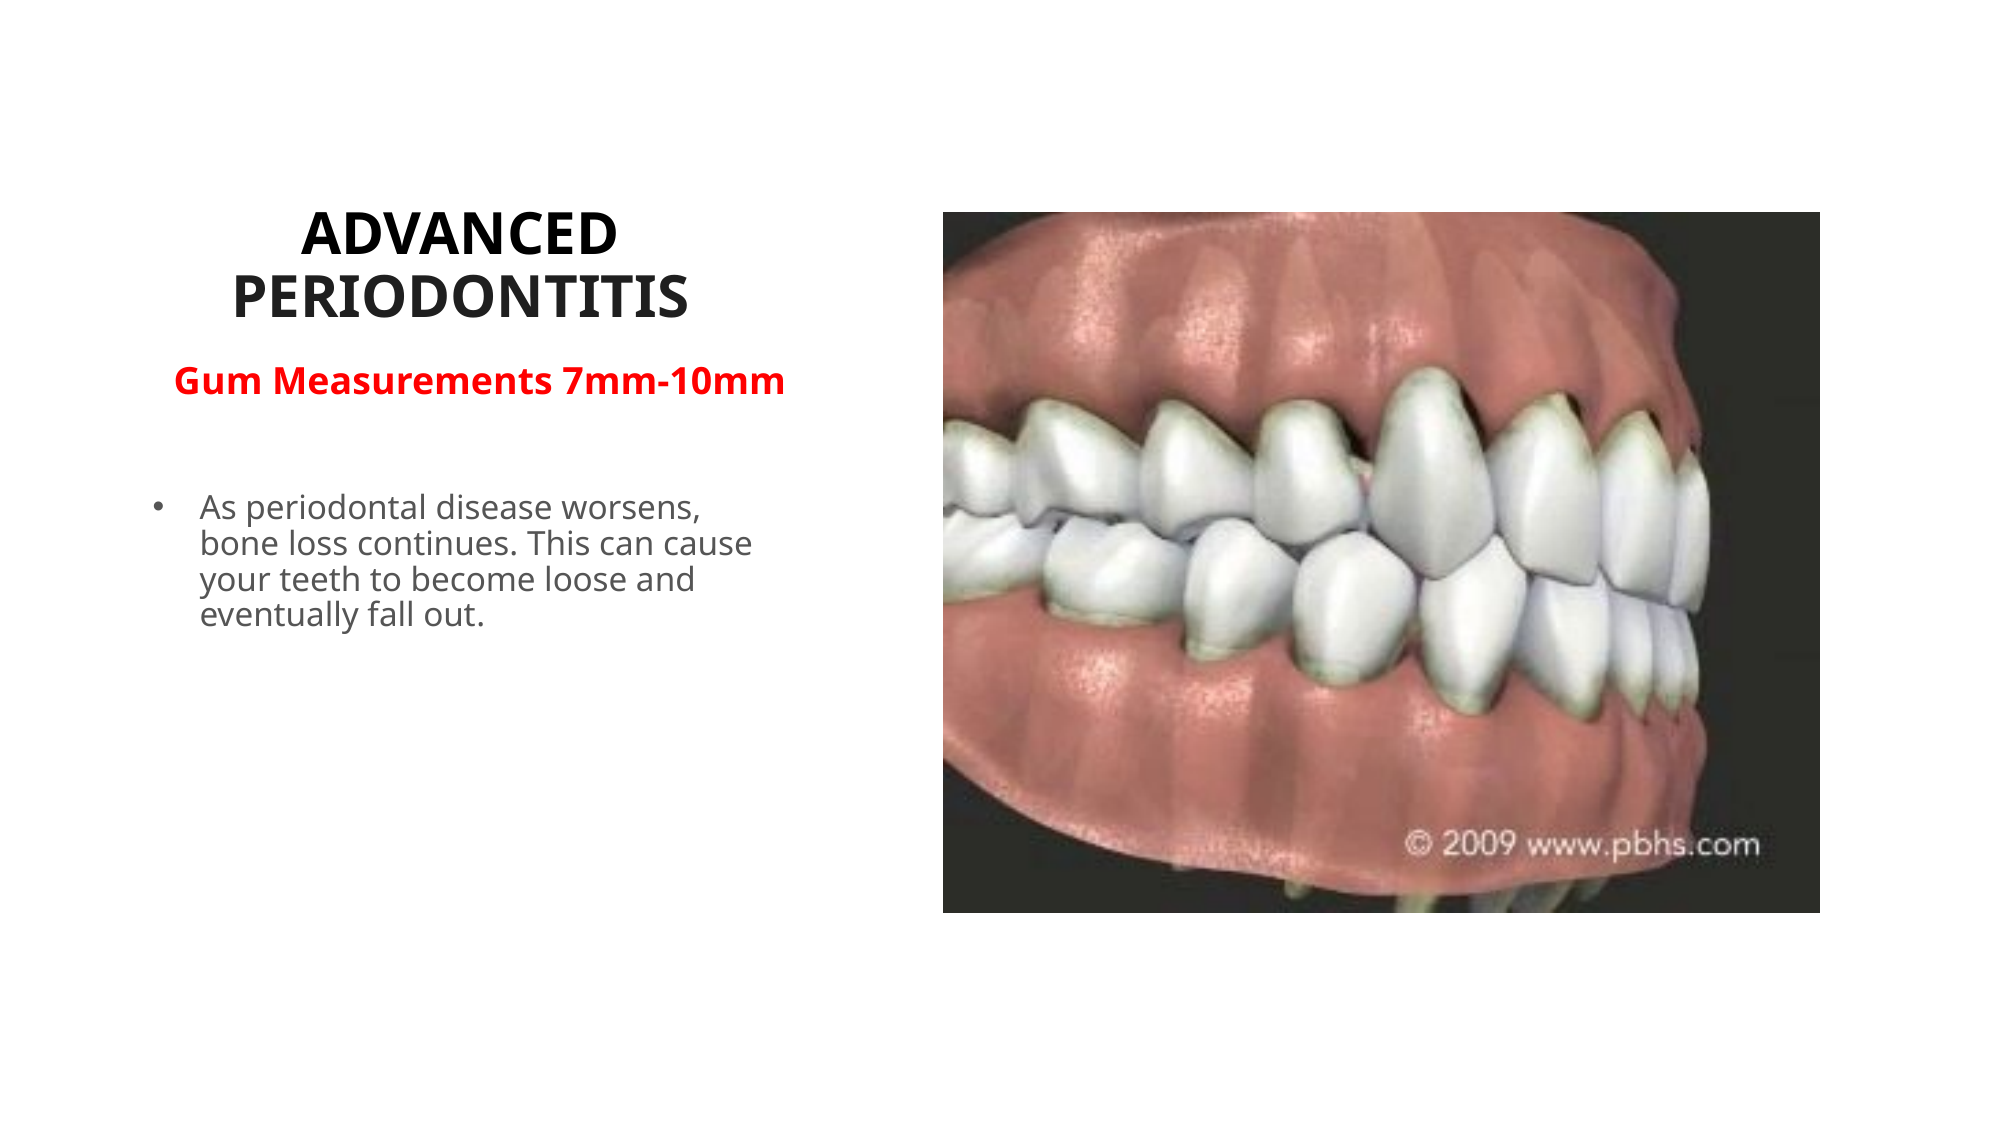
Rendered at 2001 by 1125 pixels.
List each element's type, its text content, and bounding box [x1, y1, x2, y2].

title ADVANCED PERIODONTITIS [137, 75, 783, 338]
list As periodontal disease worsens, bone loss continues. This can cause your teeth to become loose and eventually fall out. [137, 483, 783, 963]
text_box Gum Measurements 7mm-10mm [158, 349, 802, 410]
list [943, 212, 1820, 913]
